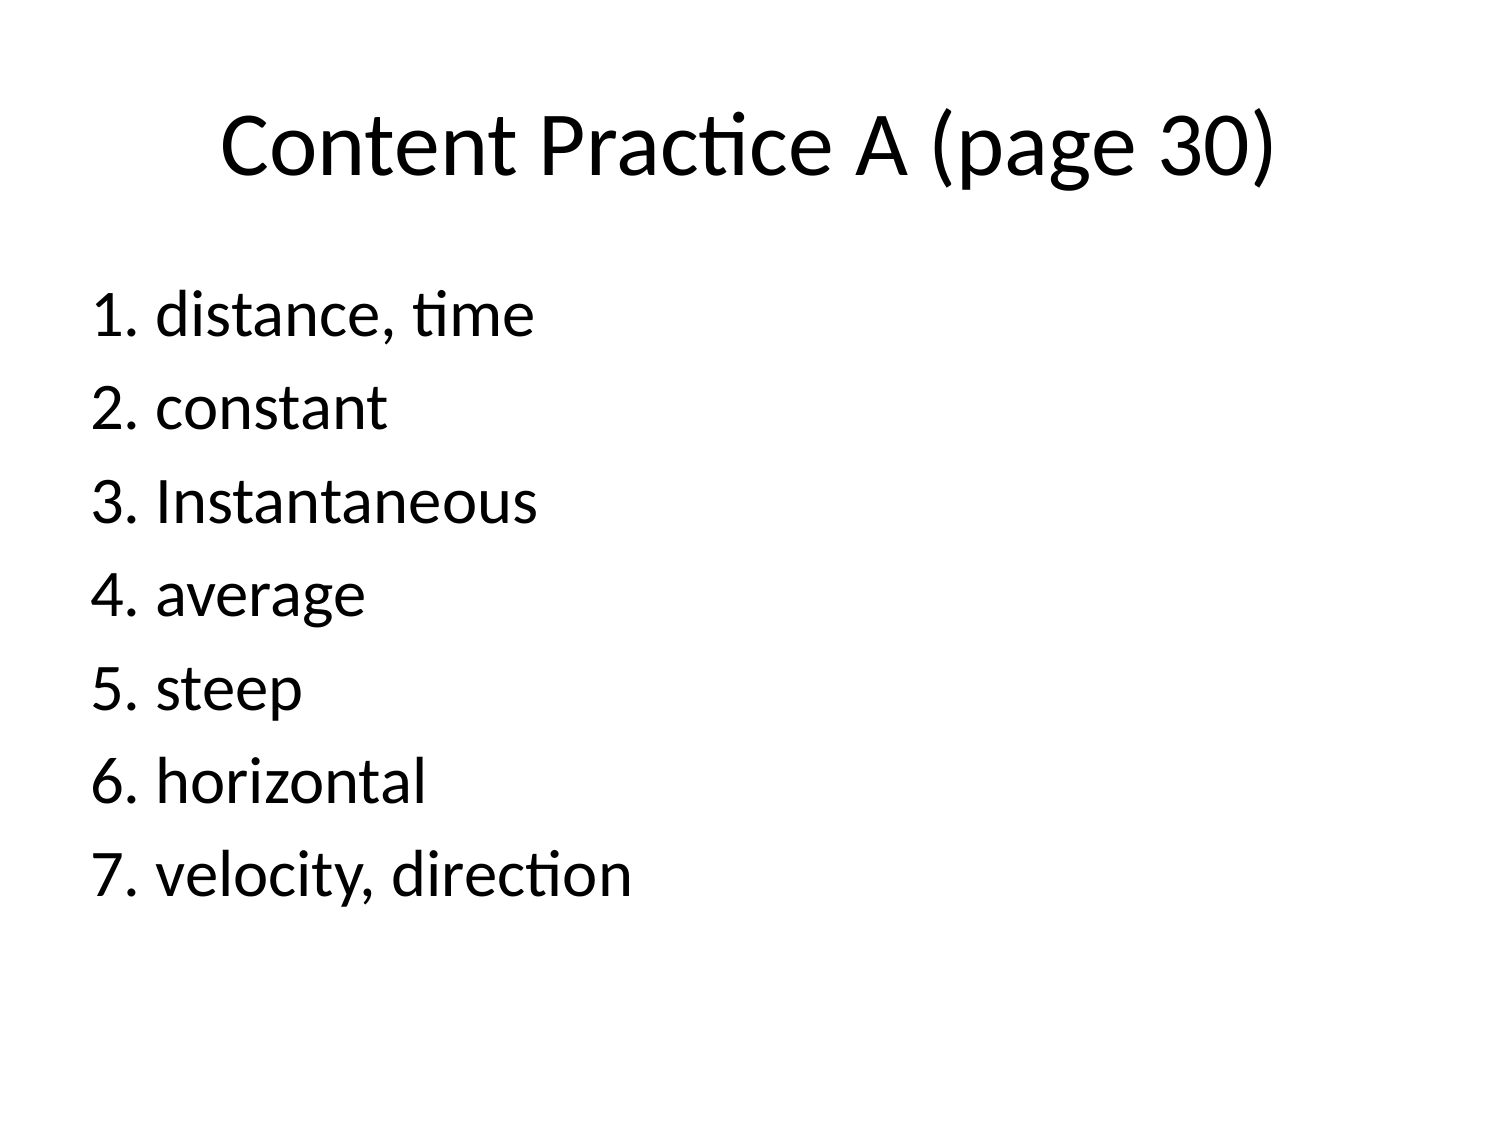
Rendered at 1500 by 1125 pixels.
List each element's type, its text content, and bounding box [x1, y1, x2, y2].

list 1. distance, time 2. constant 3. Instantaneous 4. average 5. steep 6. horizontal 7. velocity, direction [75, 262, 1425, 1005]
title Content Practice A (page 30) [75, 45, 1425, 233]
